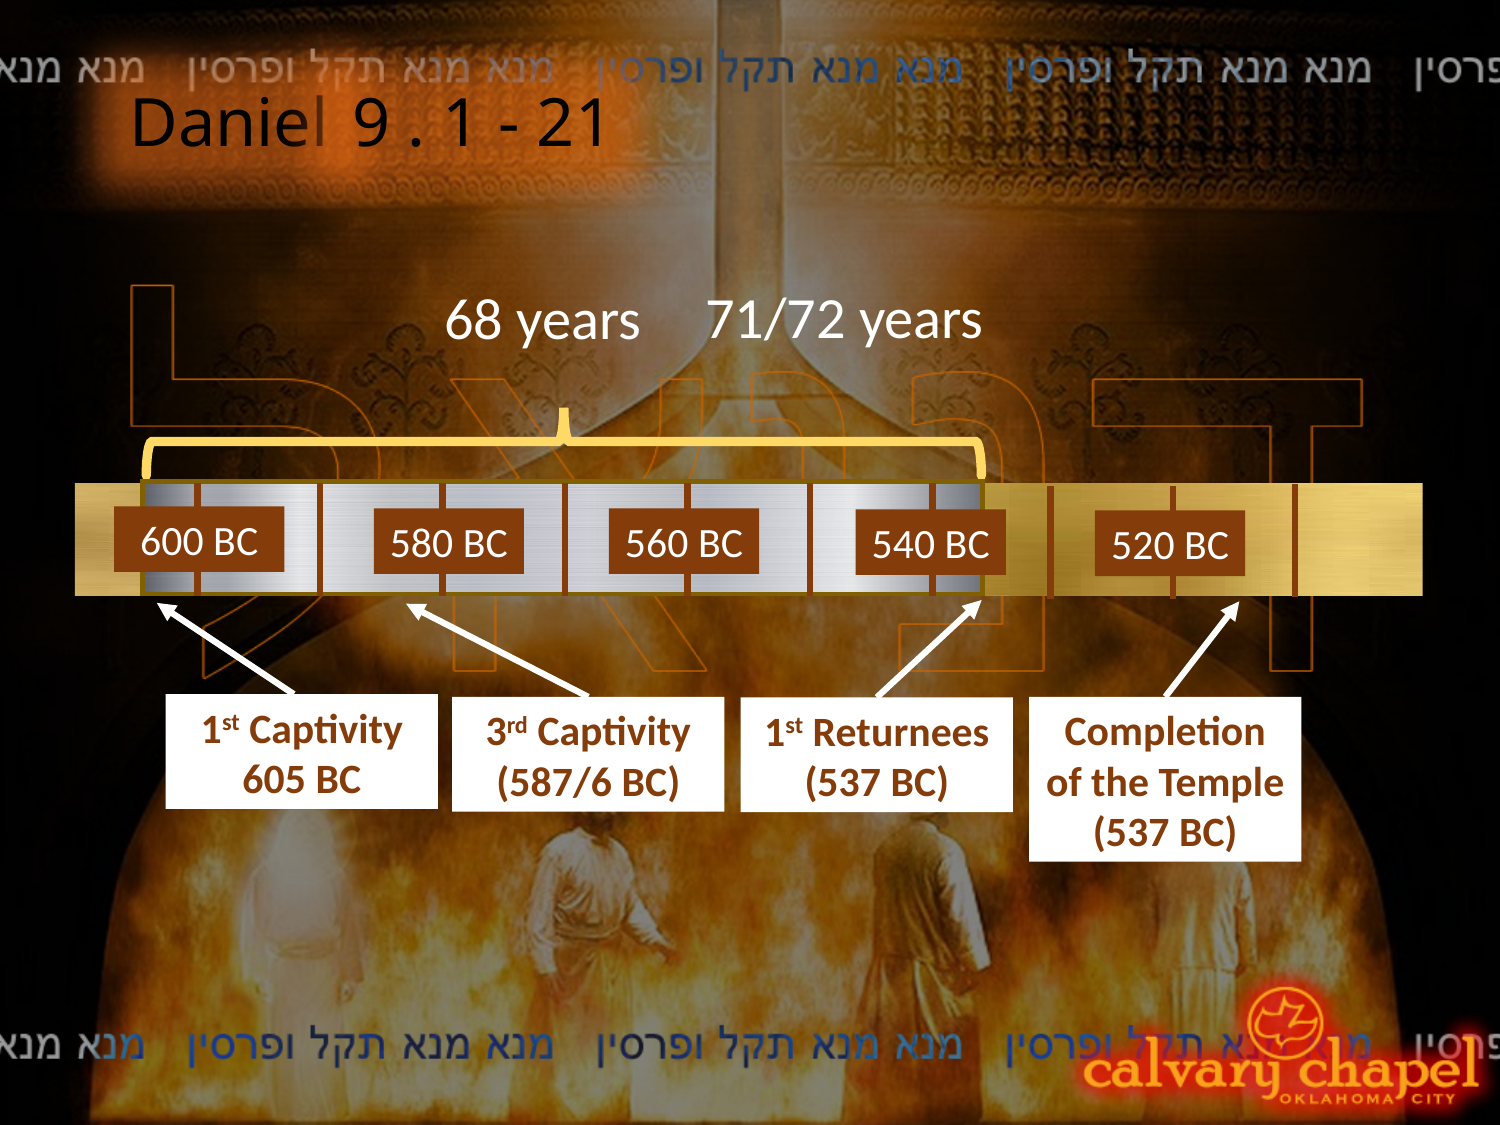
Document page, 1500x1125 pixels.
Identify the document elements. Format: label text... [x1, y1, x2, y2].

text_box 540 BC [855, 509, 1006, 575]
text_box [142, 572, 194, 595]
text_box [813, 540, 929, 595]
text_box 600 BC [114, 506, 285, 572]
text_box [1165, 601, 1240, 697]
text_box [156, 602, 294, 695]
text_box [691, 540, 807, 595]
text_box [876, 599, 982, 698]
text_box [323, 540, 439, 595]
text_box [446, 540, 562, 595]
text_box [936, 575, 983, 595]
text_box 9 . 1 - 21 [337, 72, 713, 168]
text_box 1st Returnees (537 BC) [740, 697, 1013, 813]
text_box [983, 482, 1424, 597]
text_box [145, 407, 982, 477]
text_box 560 BC [608, 508, 760, 574]
text_box 3rd Captivity (587/6 BC) [452, 696, 725, 812]
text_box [405, 603, 589, 697]
picture [0, 0, 1500, 1125]
text_box 68 years [429, 273, 705, 359]
text_box Daniel [114, 71, 288, 191]
text_box [74, 482, 1047, 597]
text_box 1st Captivity 605 BC [165, 694, 438, 809]
text_box [201, 540, 317, 595]
text_box [142, 480, 983, 539]
text_box 580 BC [373, 508, 524, 574]
text_box 71/72 years [690, 273, 1004, 358]
text_box 520 BC [1094, 510, 1246, 577]
text_box Completion of the Temple (537 BC) [1029, 696, 1302, 862]
text_box [568, 540, 684, 595]
